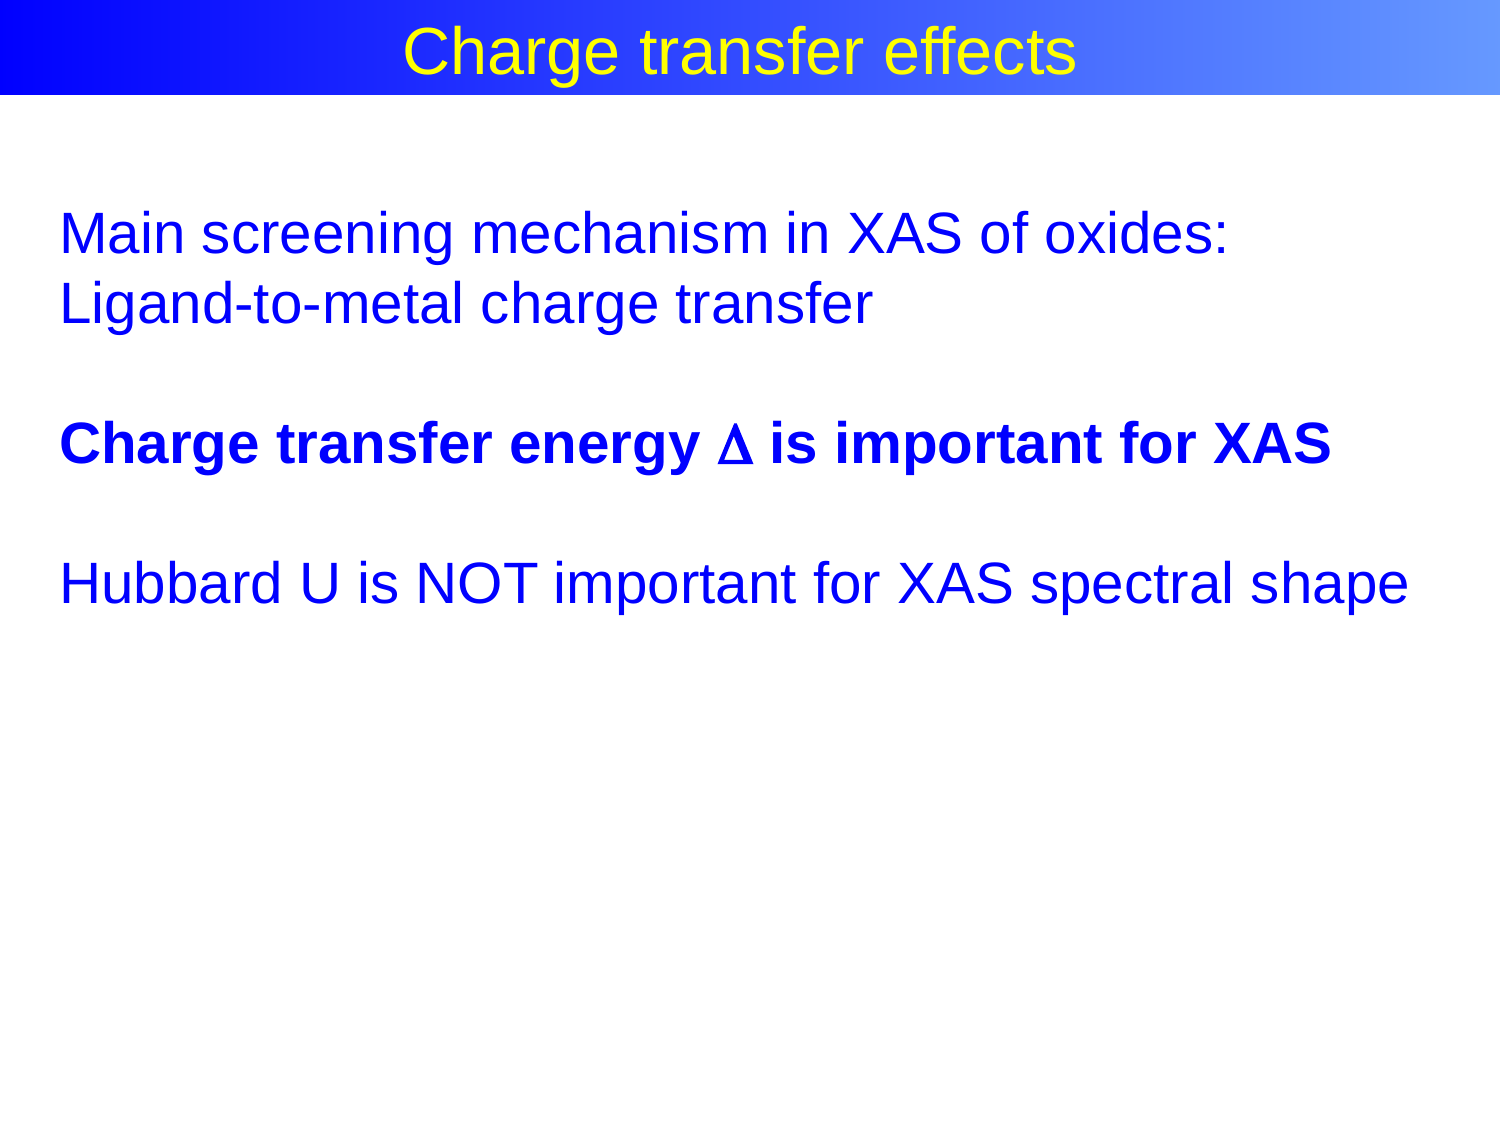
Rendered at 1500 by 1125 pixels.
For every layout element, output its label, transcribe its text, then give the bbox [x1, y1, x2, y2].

text_box Charge transfer effects [0, 0, 1500, 95]
text_box Main screening mechanism in XAS of oxides: Ligand-to-metal charge transfer Charge transfer energy  is important for XAS Hubbard U is NOT important for XAS spectral shape [44, 187, 1427, 623]
